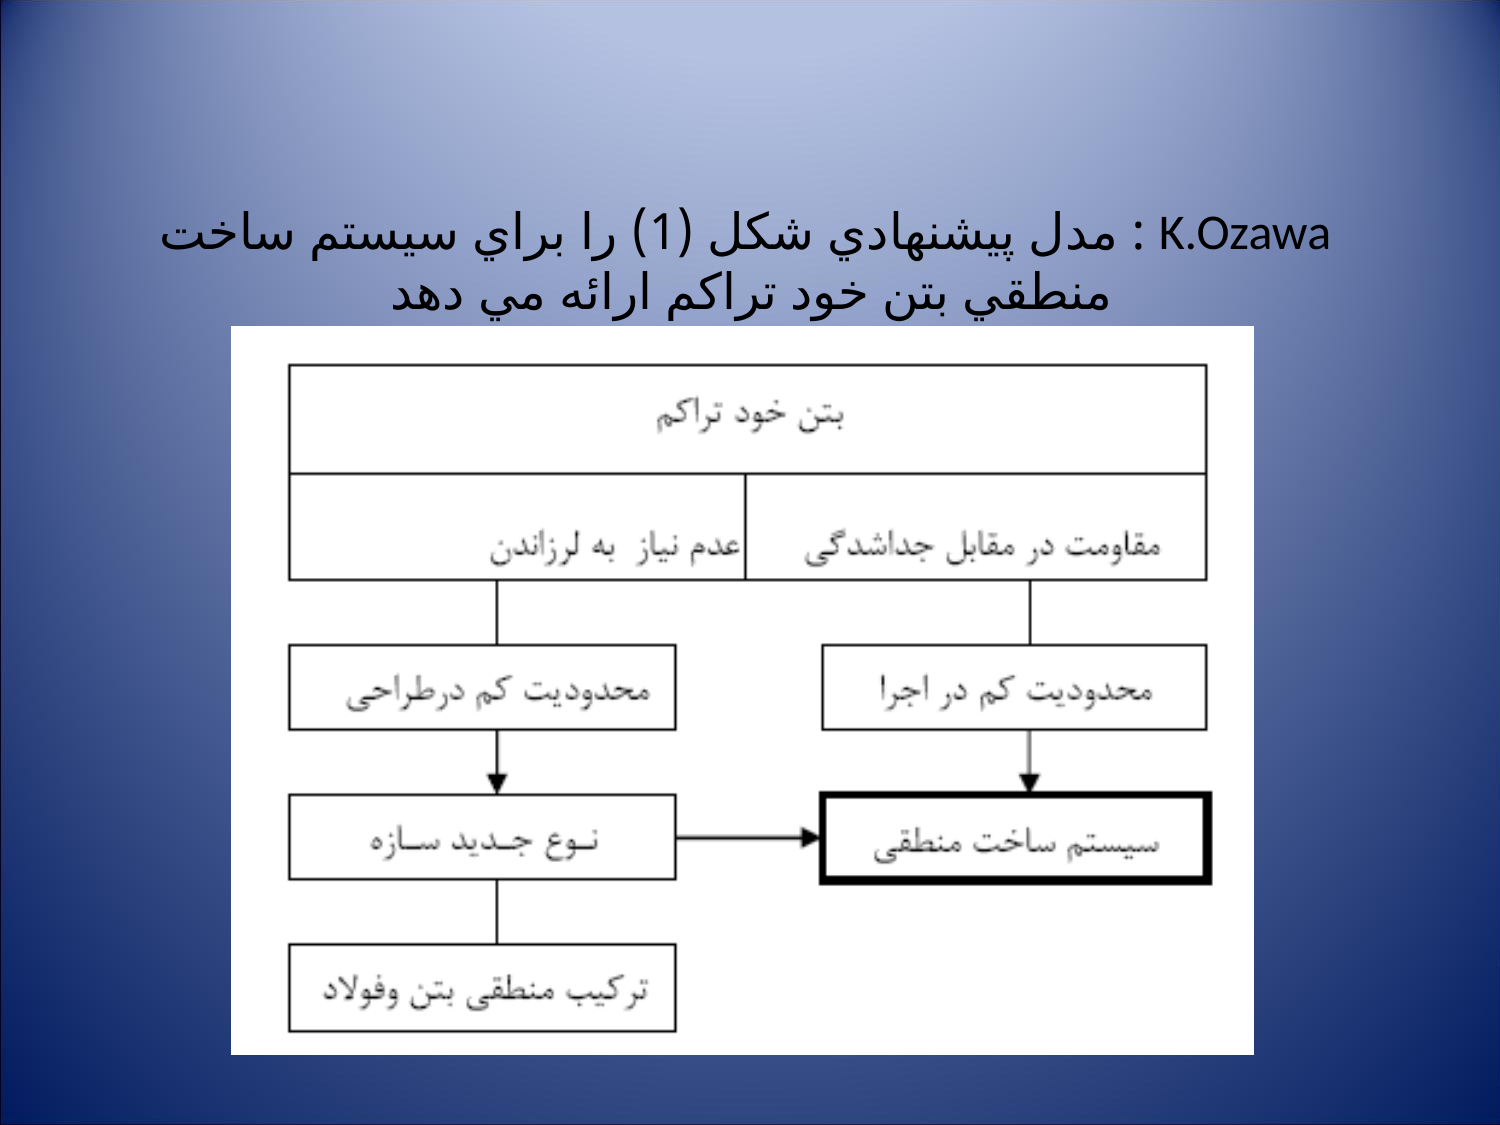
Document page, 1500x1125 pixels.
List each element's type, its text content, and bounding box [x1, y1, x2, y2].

picture [0, 0, 1500, 1125]
list K.Ozawa : مدل پيشنهادي شکل (1) را براي سيستم ساخت منطقي بتن خود تراکم ارائه مي دهد [70, 82, 1421, 329]
